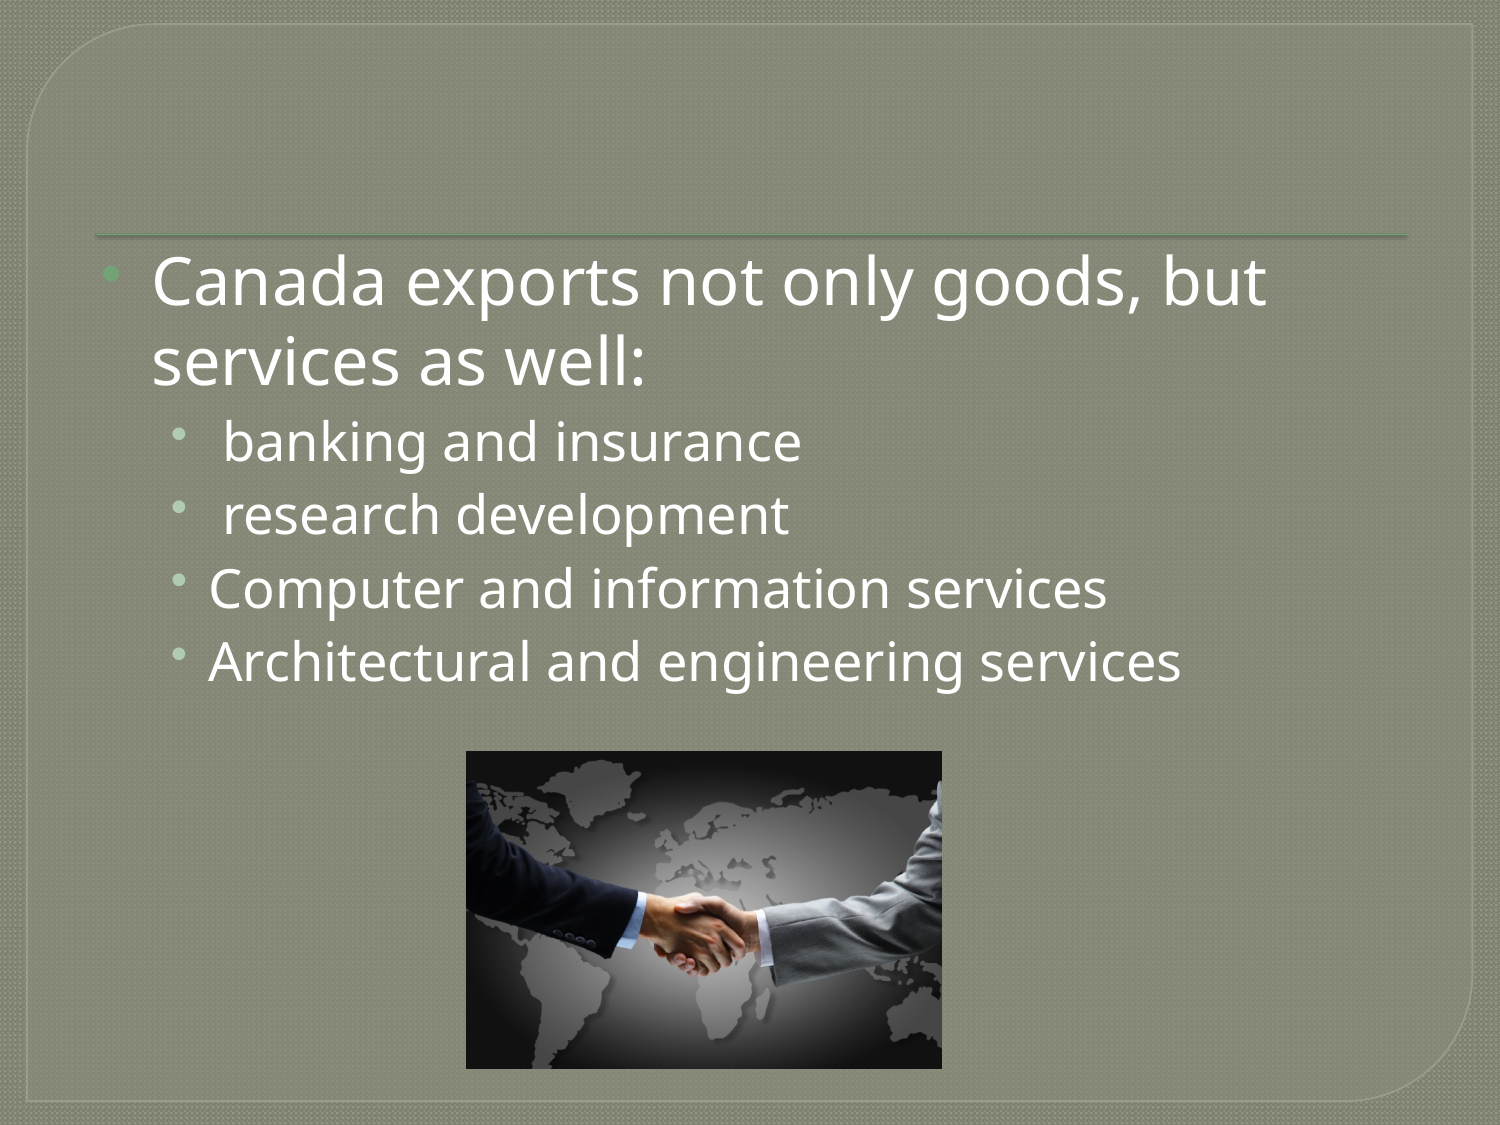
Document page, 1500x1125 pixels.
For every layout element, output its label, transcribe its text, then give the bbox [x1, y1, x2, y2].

list Canada exports not only goods, but services as well: banking and insurance research development Computer and information services Architectural and engineering services [88, 231, 1439, 1013]
picture [466, 751, 943, 1069]
